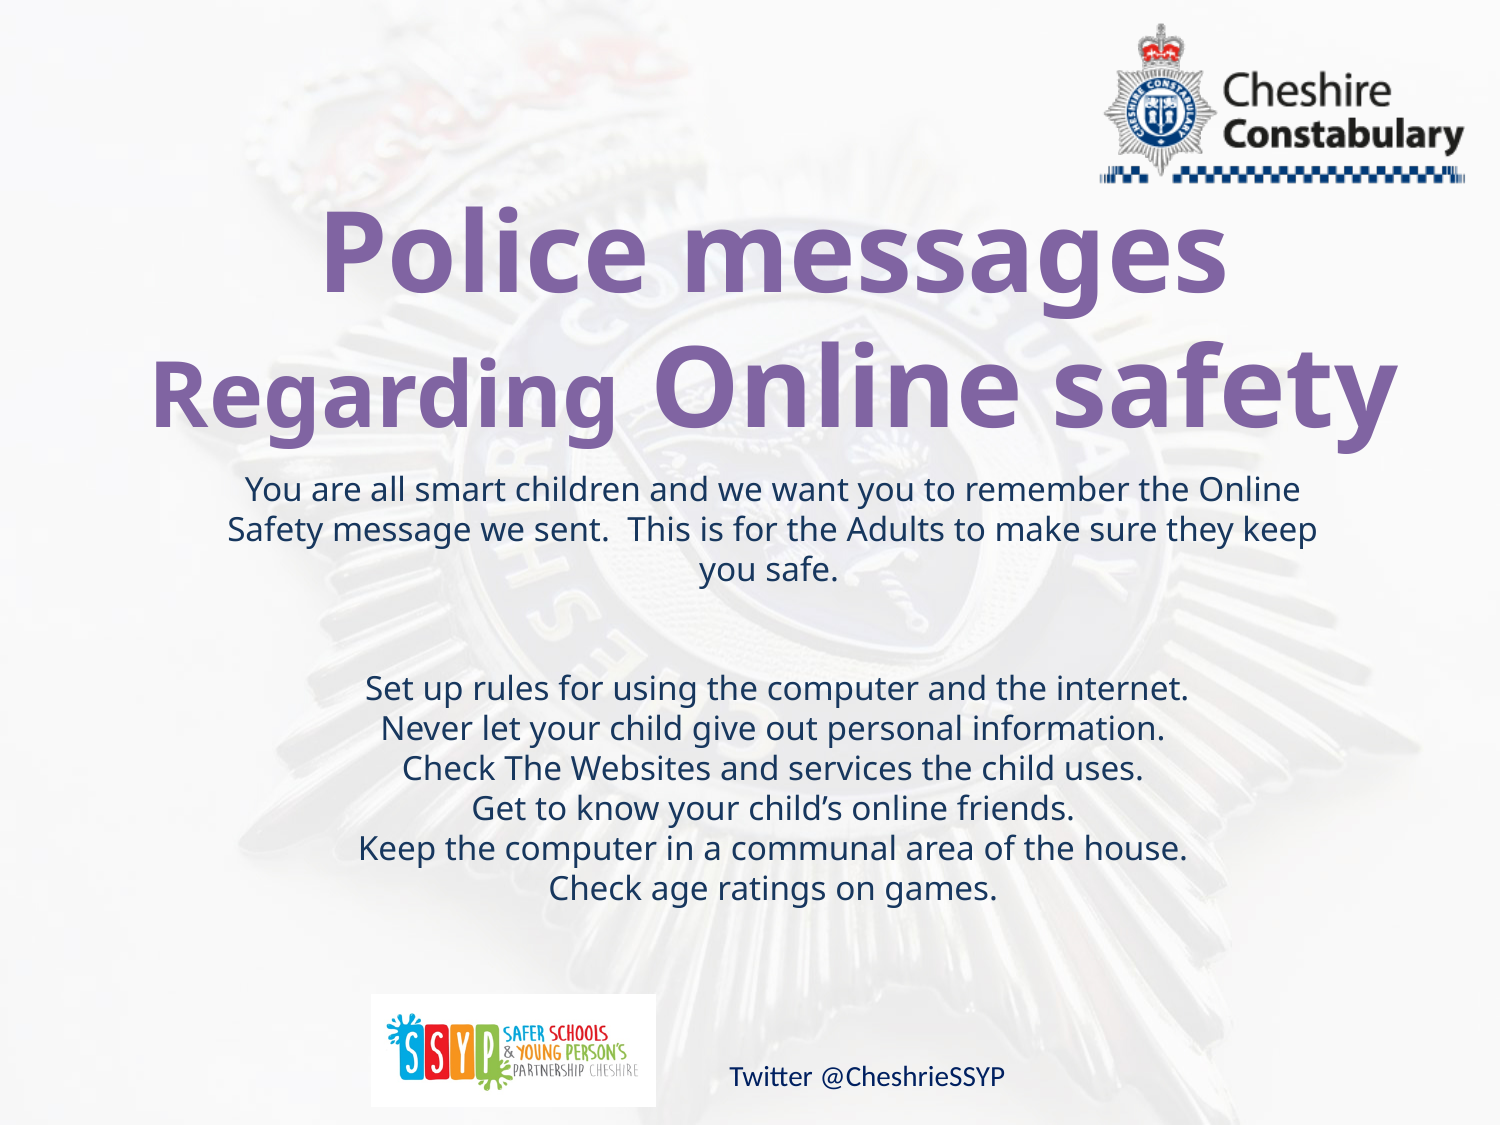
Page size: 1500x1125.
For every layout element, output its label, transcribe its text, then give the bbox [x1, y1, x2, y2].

text_box Twitter @CheshrieSSYP [714, 1050, 1118, 1100]
subtitle You are all smart children and we want you to remember the Online Safety message we sent. This is for the Adults to make sure they keep you safe. Set up rules for using the computer and the internet. Never let your child give out personal information. Check The Websites and services the child uses. Get to know your child’s online friends. Keep the computer in a communal area of the house. Check age ratings on games. [189, 460, 1359, 579]
text_box Police messages Regarding Online safety [133, 172, 1414, 458]
picture [0, 0, 1500, 1125]
